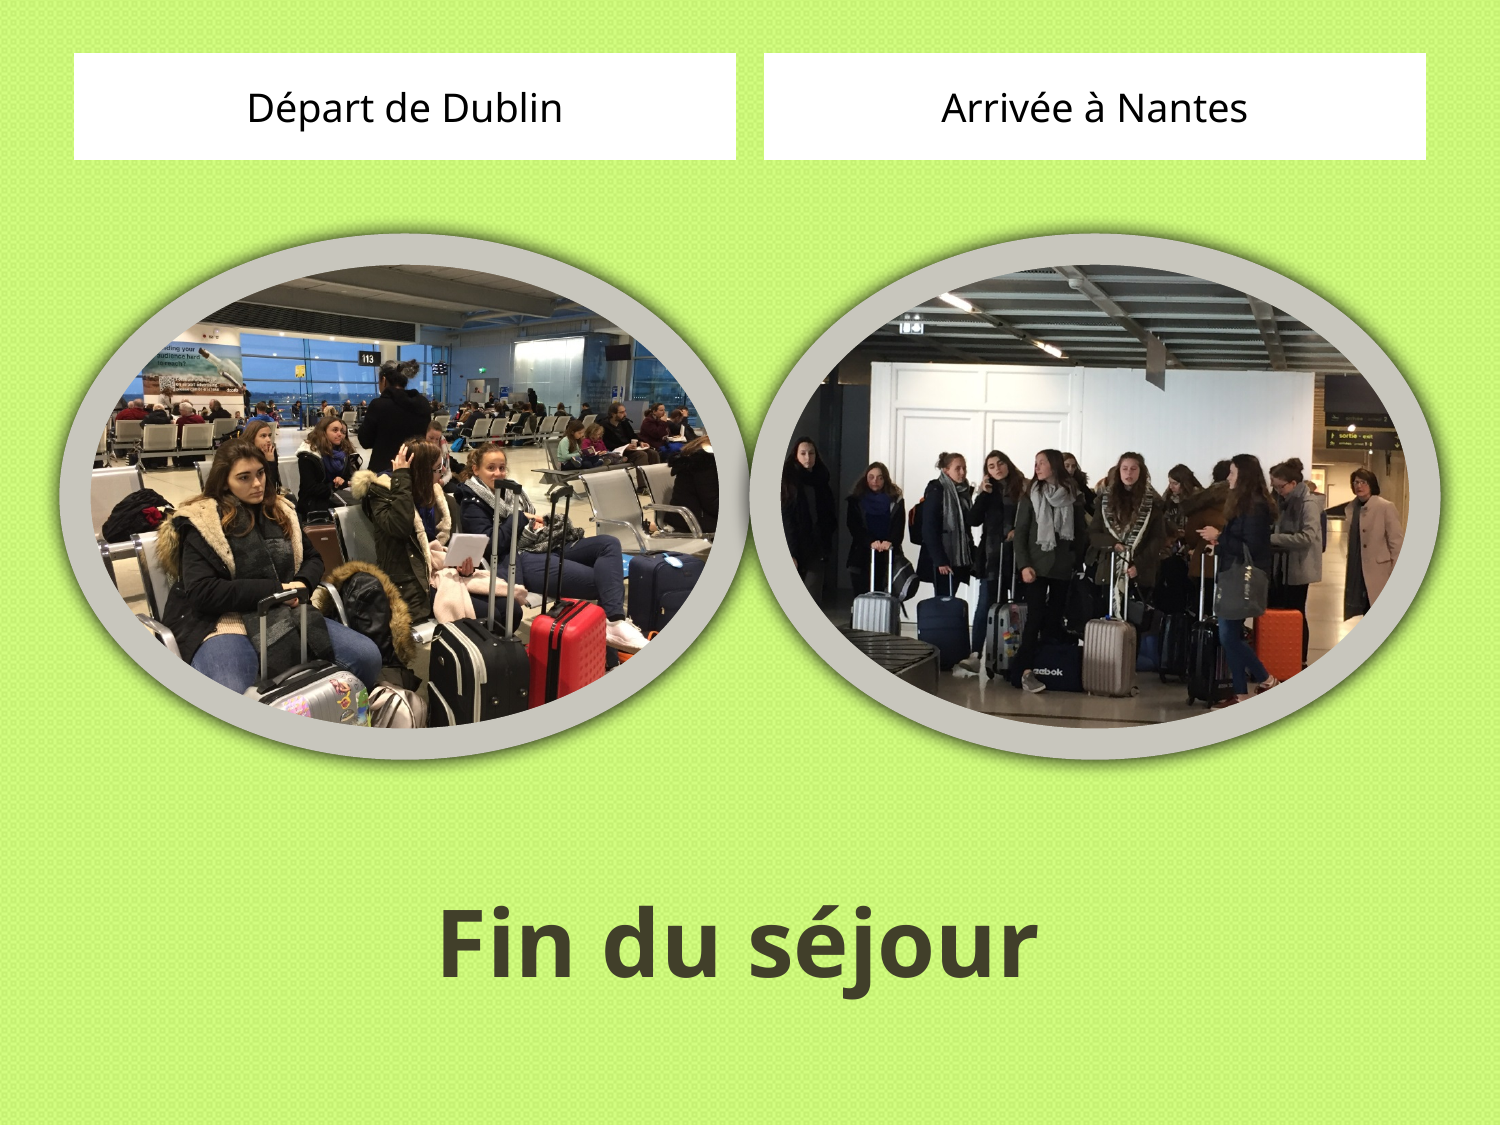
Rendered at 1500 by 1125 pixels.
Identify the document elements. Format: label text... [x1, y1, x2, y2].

list Départ de Dublin [74, 53, 736, 160]
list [764, 248, 1426, 745]
title Fin du séjour [75, 846, 1425, 1034]
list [74, 248, 736, 745]
list Arrivée à Nantes [764, 53, 1426, 160]
